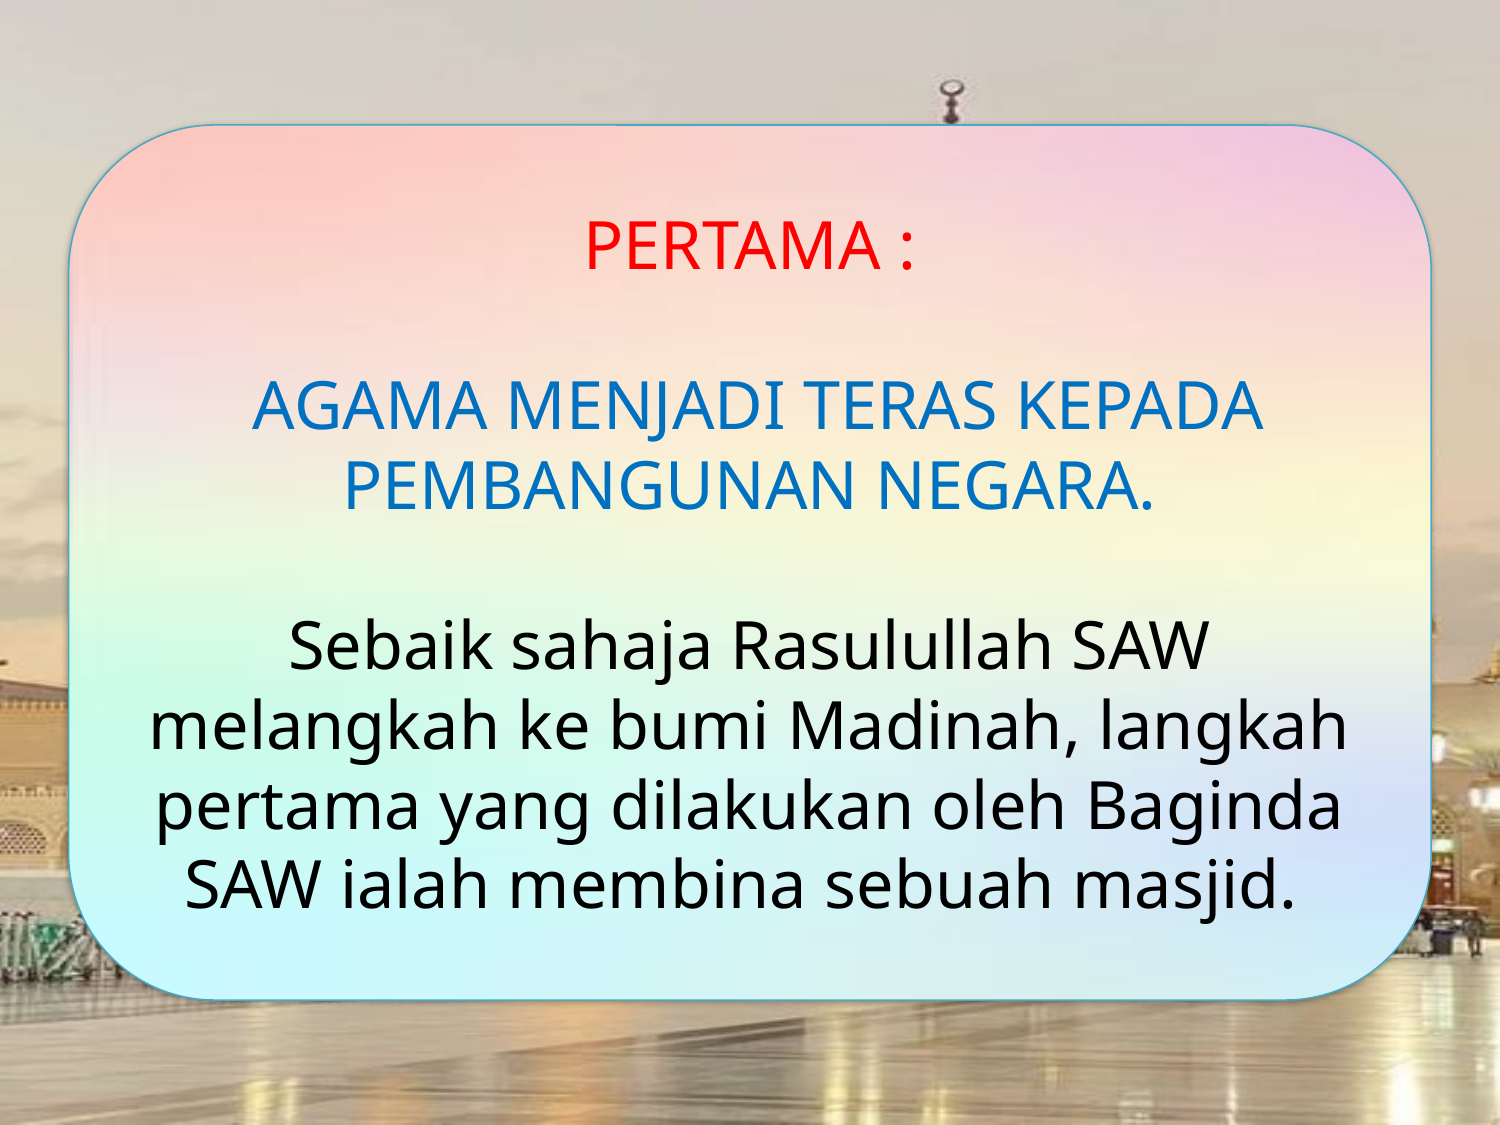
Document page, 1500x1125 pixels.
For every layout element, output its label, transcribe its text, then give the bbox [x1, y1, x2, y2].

picture [0, 0, 1500, 1125]
text_box PERTAMA : AGAMA MENJADI TERAS KEPADA PEMBANGUNAN NEGARA. Sebaik sahaja Rasulullah SAW melangkah ke bumi Madinah, langkah pertama yang dilakukan oleh Baginda SAW ialah membina sebuah masjid. [67, 124, 1432, 1001]
